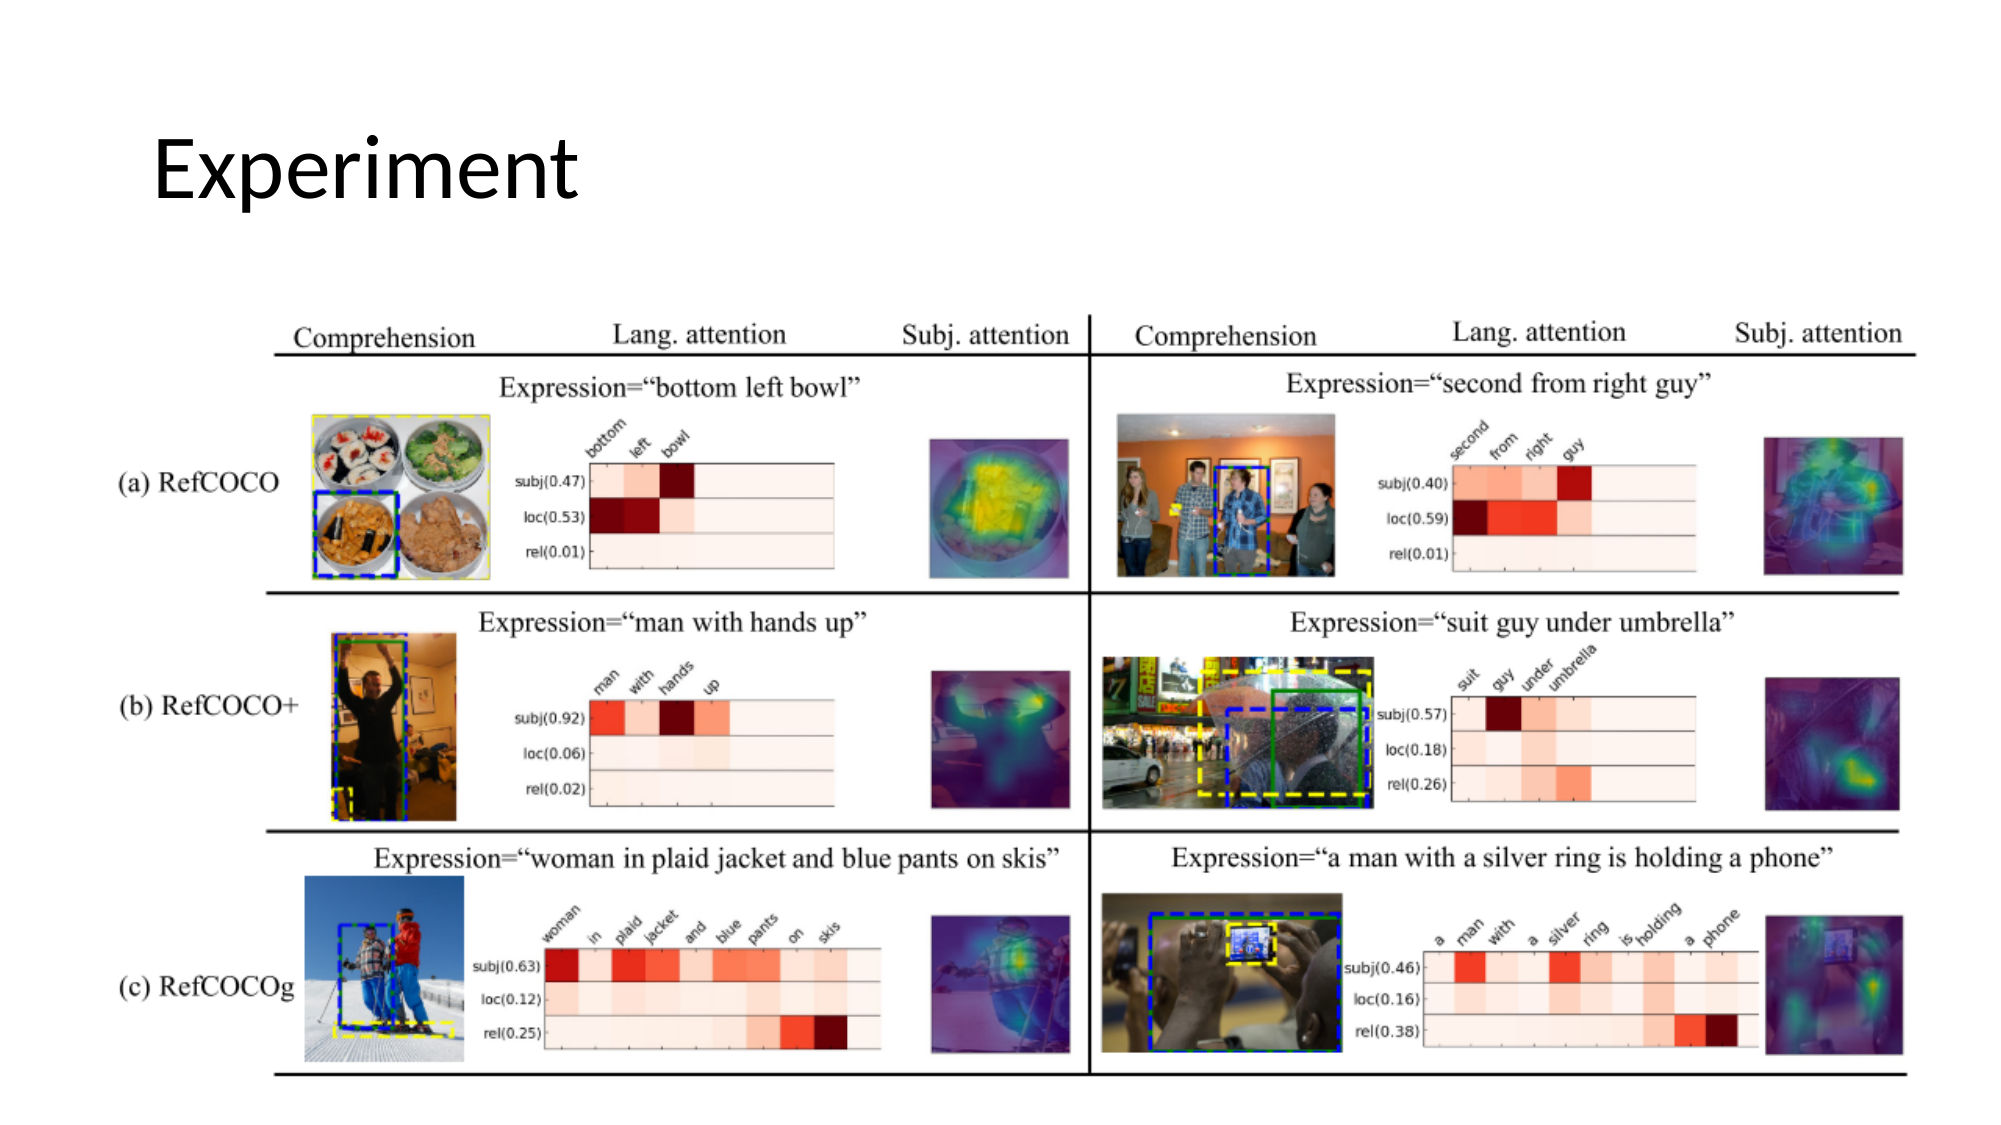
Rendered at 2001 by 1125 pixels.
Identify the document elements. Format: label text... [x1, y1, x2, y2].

picture [75, 277, 1925, 1092]
title Experiment [137, 59, 1863, 277]
